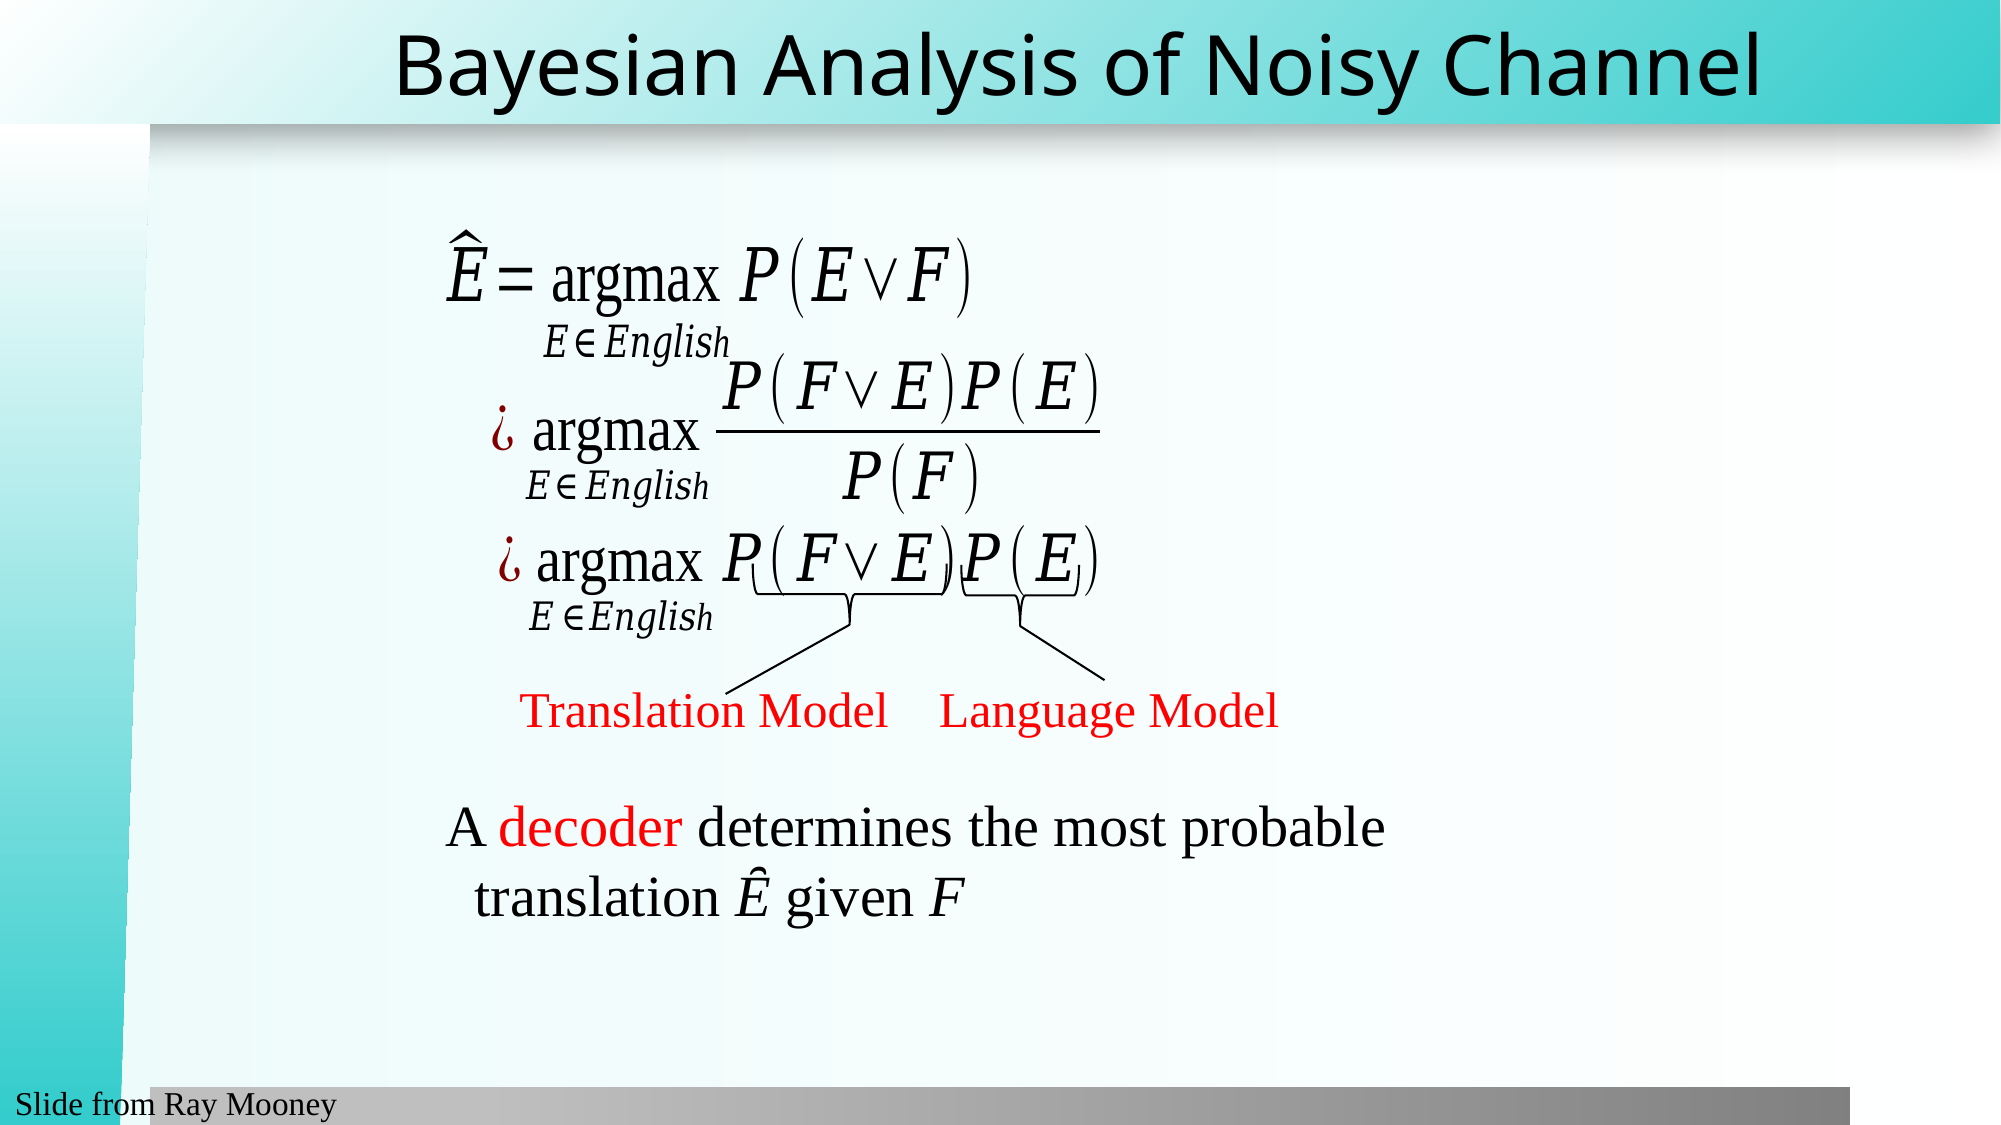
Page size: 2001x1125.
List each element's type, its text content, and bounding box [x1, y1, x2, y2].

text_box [752, 597, 823, 722]
text_box Translation Model Language Model [504, 670, 1301, 745]
footer Slide from Ray Mooney [0, 1074, 388, 1125]
text_box [752, 563, 947, 623]
text_box A decoder determines the most probable translation Ȇ given F [430, 780, 1431, 936]
text_box [961, 564, 1079, 625]
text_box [1034, 610, 1090, 696]
title Bayesian Analysis of Noisy Channel [377, 0, 2000, 125]
